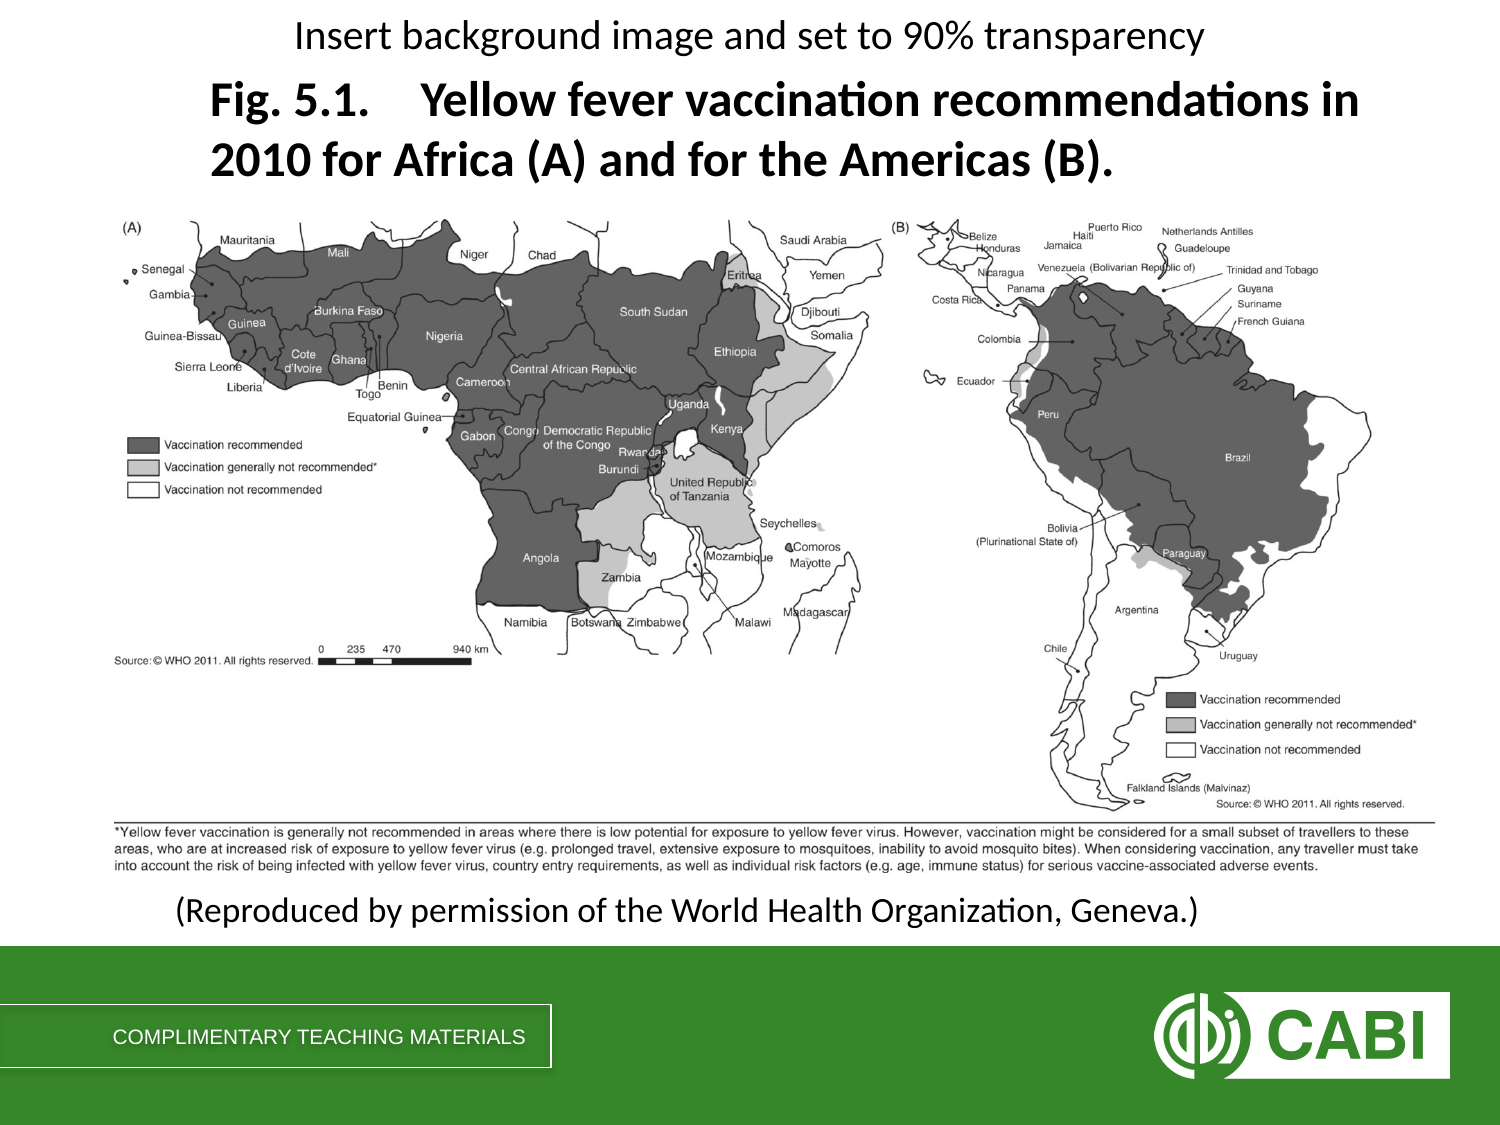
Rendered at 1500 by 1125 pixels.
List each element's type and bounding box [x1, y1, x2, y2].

picture [0, 0, 1500, 947]
picture [1154, 992, 1450, 1079]
list [114, 218, 1437, 873]
